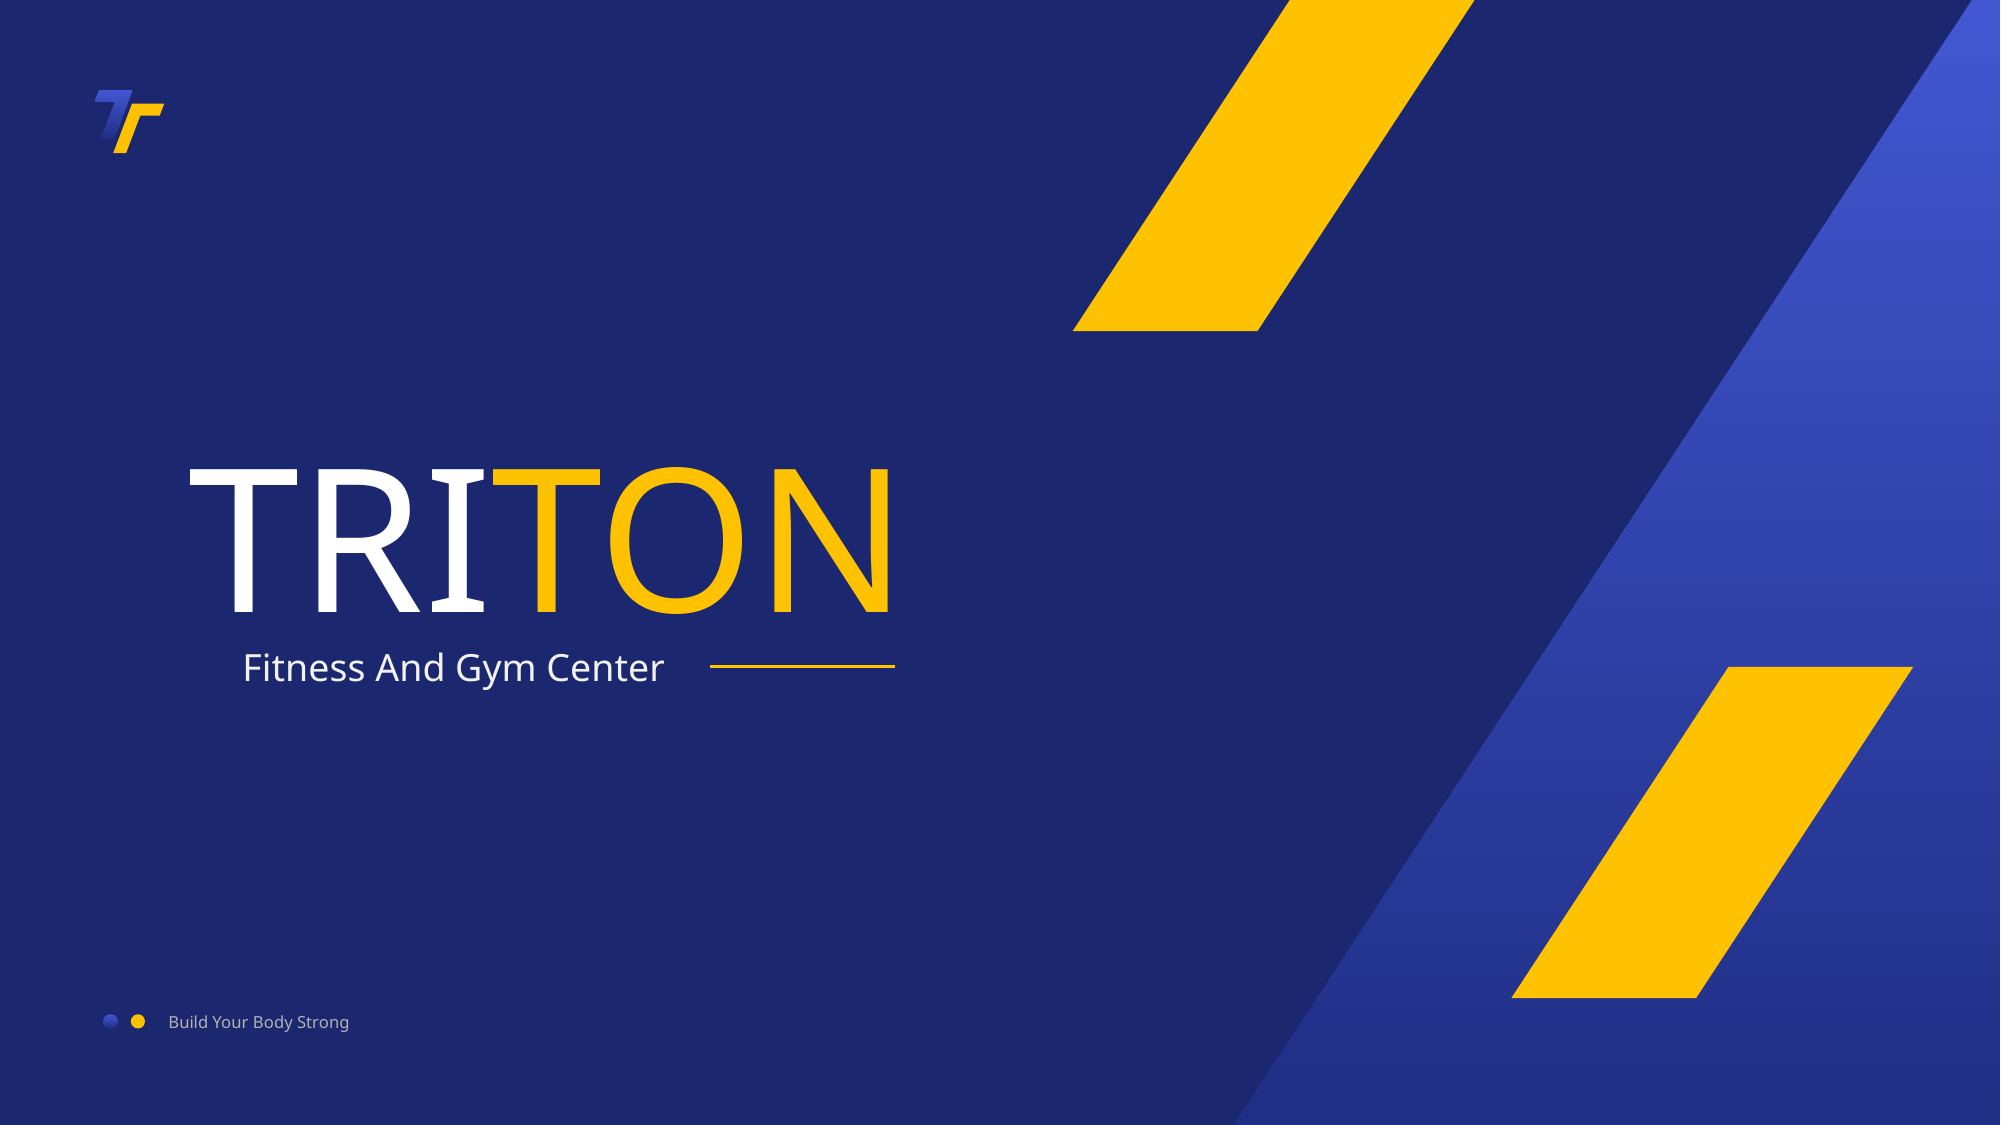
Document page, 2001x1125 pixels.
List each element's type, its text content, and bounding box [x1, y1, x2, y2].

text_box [103, 1014, 146, 1029]
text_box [94, 89, 165, 154]
text_box TRITON [173, 405, 924, 661]
picture [924, 0, 2000, 882]
text_box Build Your Body Strong [153, 1004, 365, 1039]
text_box Fitness And Gym Center [227, 636, 681, 697]
